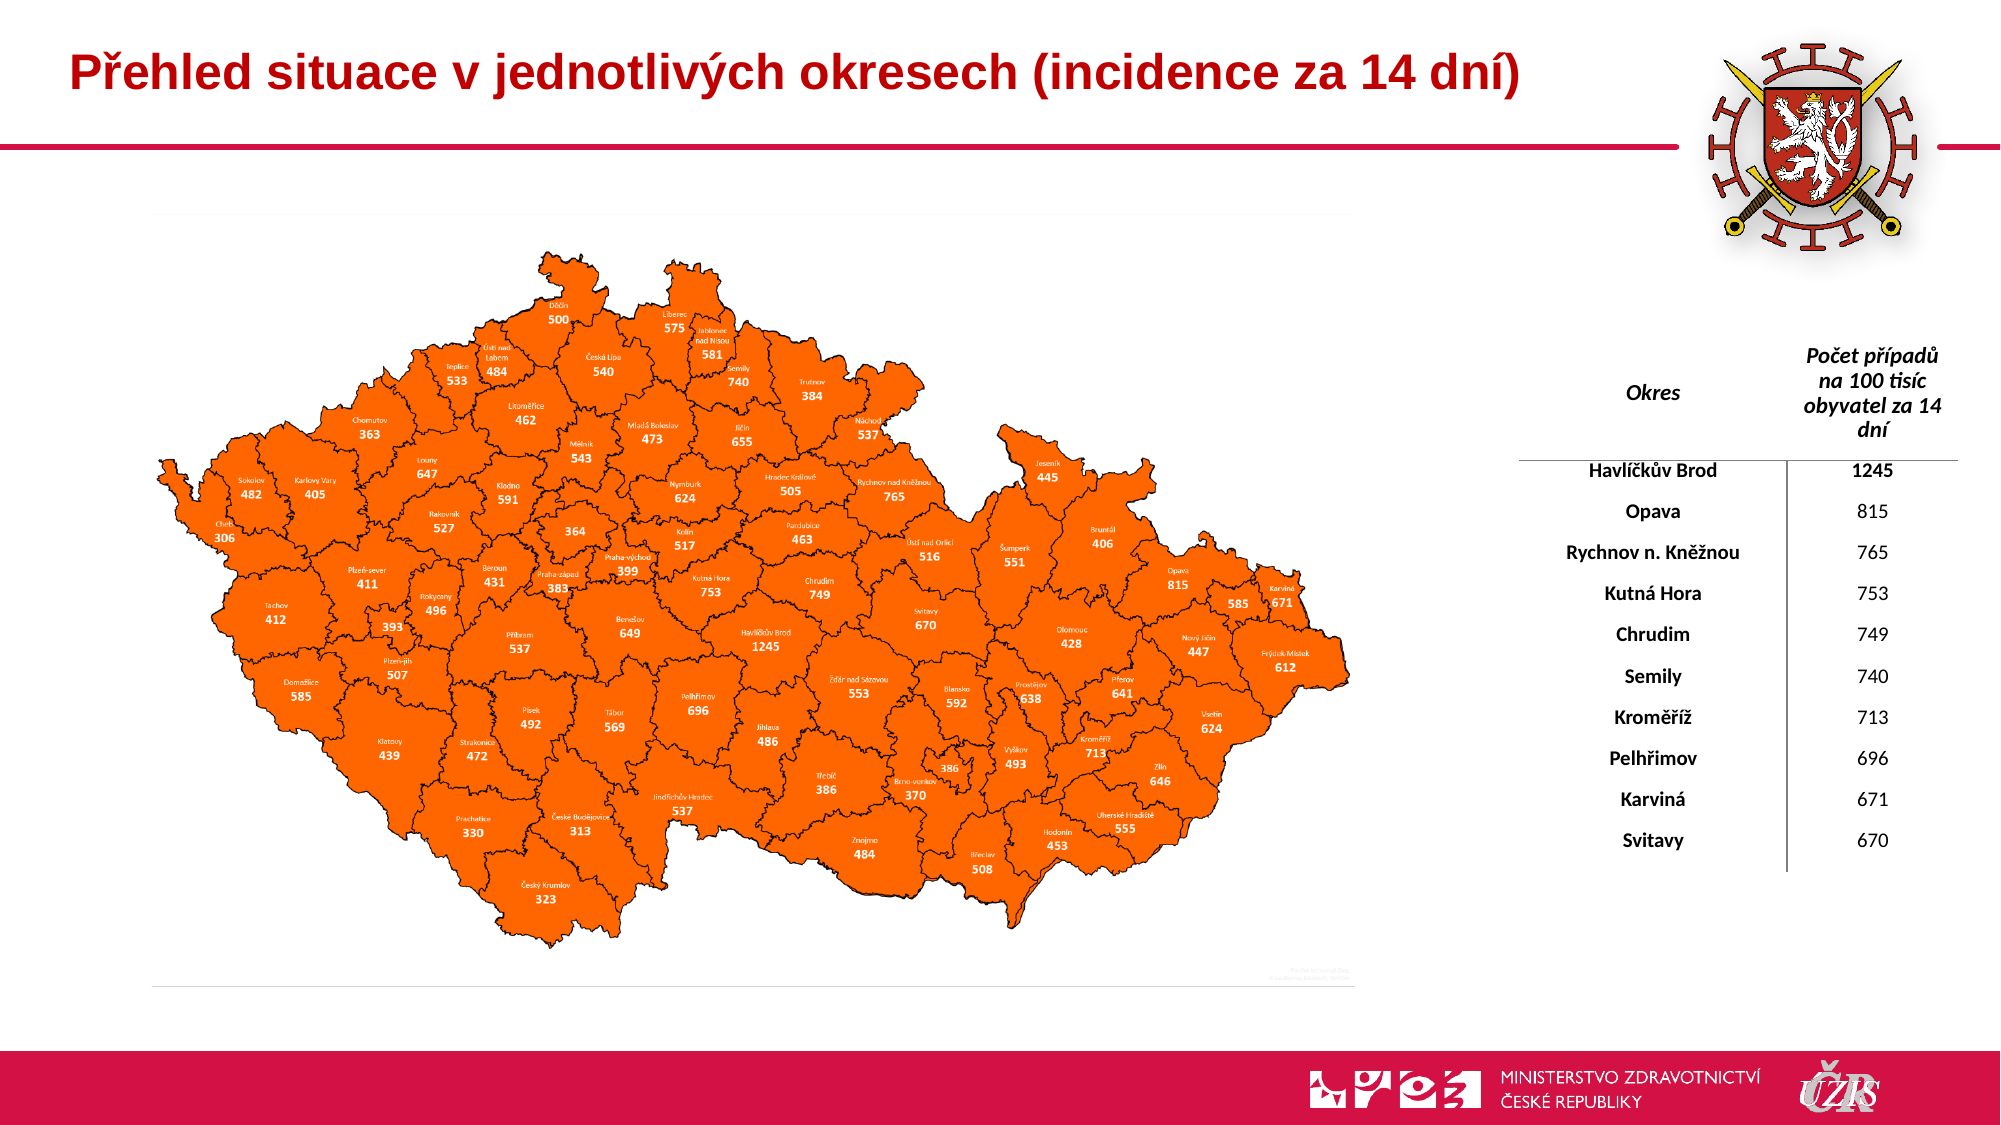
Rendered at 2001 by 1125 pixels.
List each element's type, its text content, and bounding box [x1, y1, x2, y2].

table_header Okres [1519, 328, 1787, 460]
table_cell Opava [1519, 502, 1786, 543]
picture [1308, 1068, 1762, 1108]
table_header Počet případů na 100 tisíc obyvatel za 14 dní [1787, 328, 1958, 460]
table_cell Kutná Hora [1519, 584, 1786, 625]
title Přehled situace v jednotlivých okresech (incidence za 14 dní) [54, 0, 1677, 147]
picture [151, 213, 1355, 987]
table_cell 740 [1788, 666, 1958, 707]
table_cell 1245 [1788, 461, 1958, 502]
table_cell Pelhřimov [1519, 749, 1786, 790]
table_cell Karviná [1519, 790, 1786, 831]
table_cell Svitavy [1519, 831, 1786, 872]
picture [1702, 37, 1923, 257]
picture [1778, 1050, 1901, 1125]
table_cell Rychnov n. Kněžnou [1519, 543, 1786, 584]
table_cell 696 [1788, 749, 1958, 790]
table_cell Havlíčkův Brod [1519, 461, 1786, 502]
table_cell Kroměříž [1519, 707, 1786, 749]
table_cell Semily [1519, 666, 1786, 707]
table_cell 765 [1788, 543, 1958, 584]
table_cell 670 [1788, 831, 1958, 872]
table_cell 753 [1788, 584, 1958, 625]
table_cell 815 [1788, 502, 1958, 543]
table_cell 671 [1788, 790, 1958, 831]
table_cell 749 [1788, 625, 1958, 666]
table_cell Chrudim [1519, 625, 1786, 666]
table_cell 713 [1788, 707, 1958, 749]
